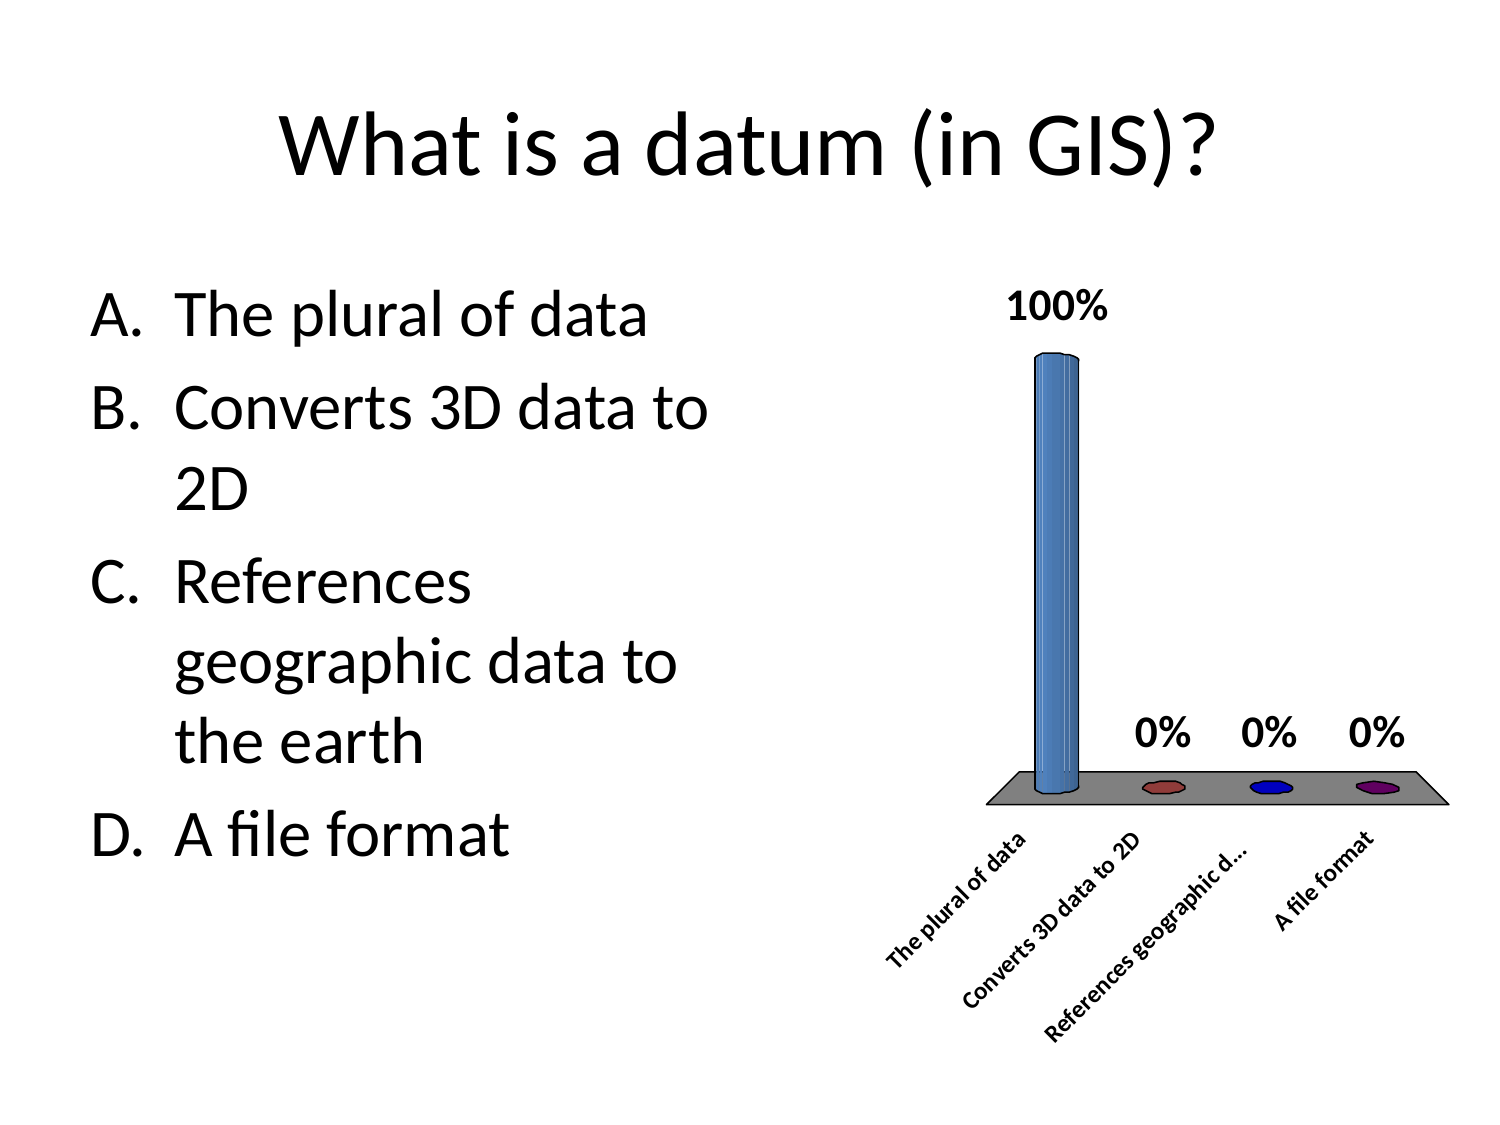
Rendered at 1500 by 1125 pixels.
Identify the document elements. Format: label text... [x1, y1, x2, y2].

list The plural of data Converts 3D data to 2D References geographic data to the earth A file format [75, 262, 737, 1005]
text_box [739, 262, 1490, 1107]
title What is a datum (in GIS)? [75, 45, 1425, 233]
